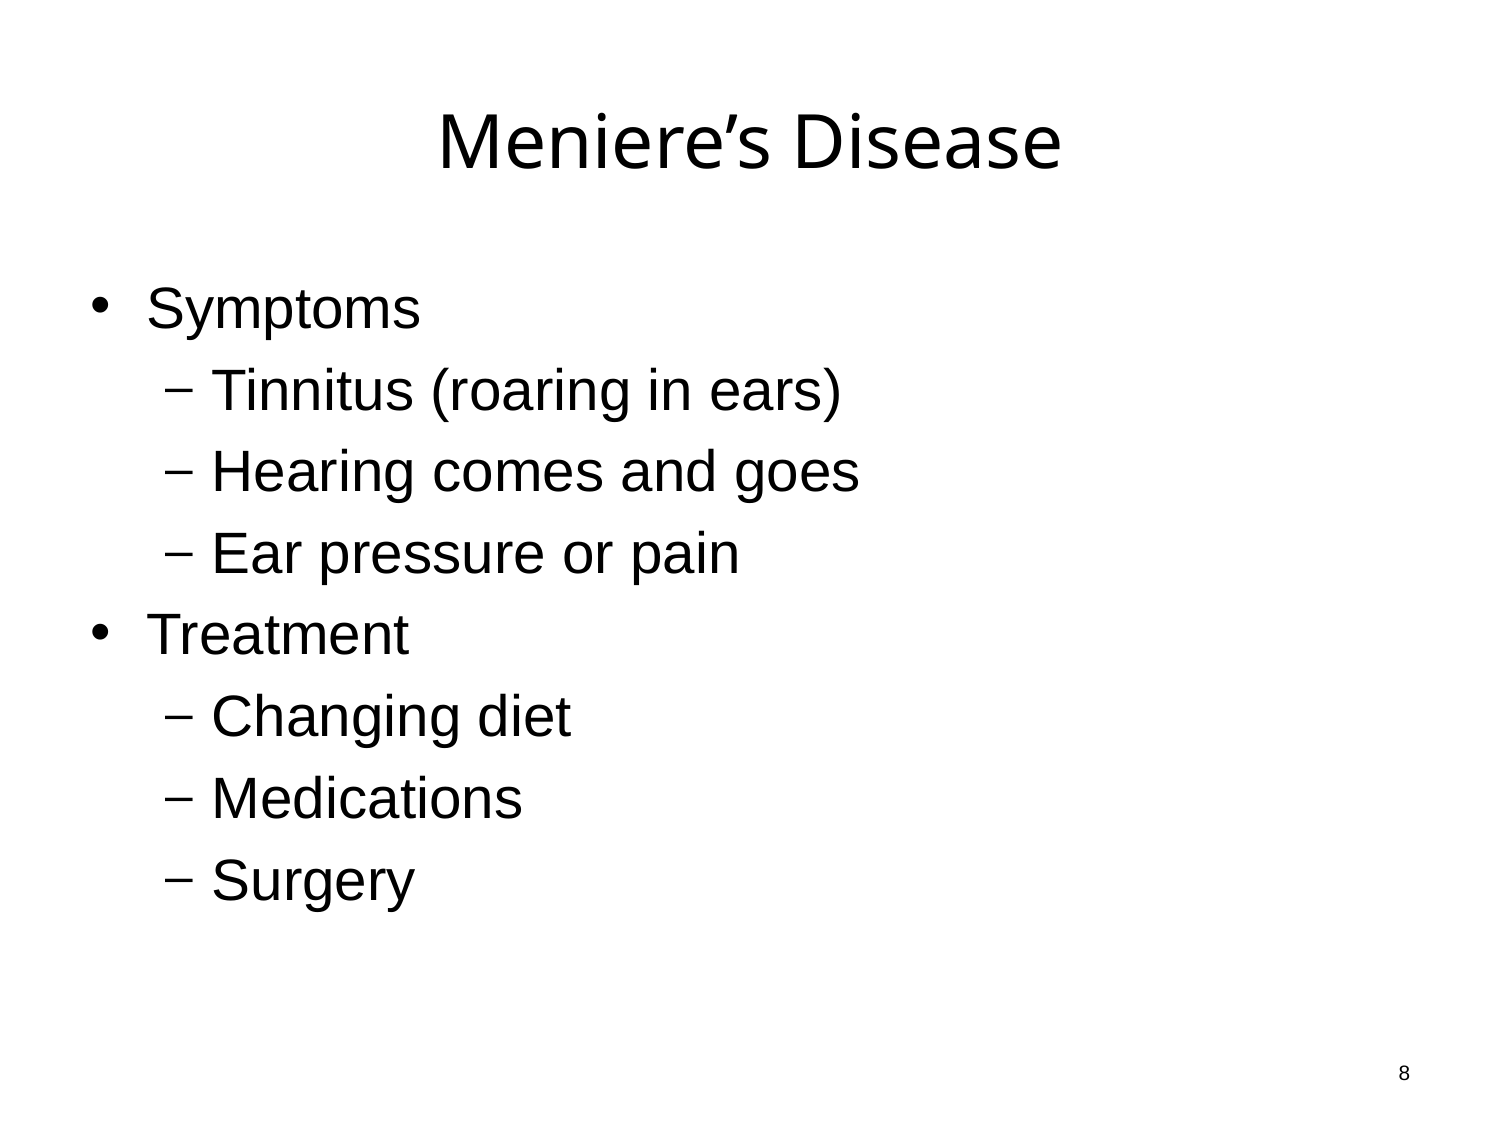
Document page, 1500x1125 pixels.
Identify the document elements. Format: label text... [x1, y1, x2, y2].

slide_number 8 [1341, 1027, 1425, 1118]
title Meniere’s Disease [75, 45, 1425, 233]
list Symptoms Tinnitus (roaring in ears) Hearing comes and goes Ear pressure or pain Treatment Changing diet Medications Surgery [75, 262, 1425, 1013]
